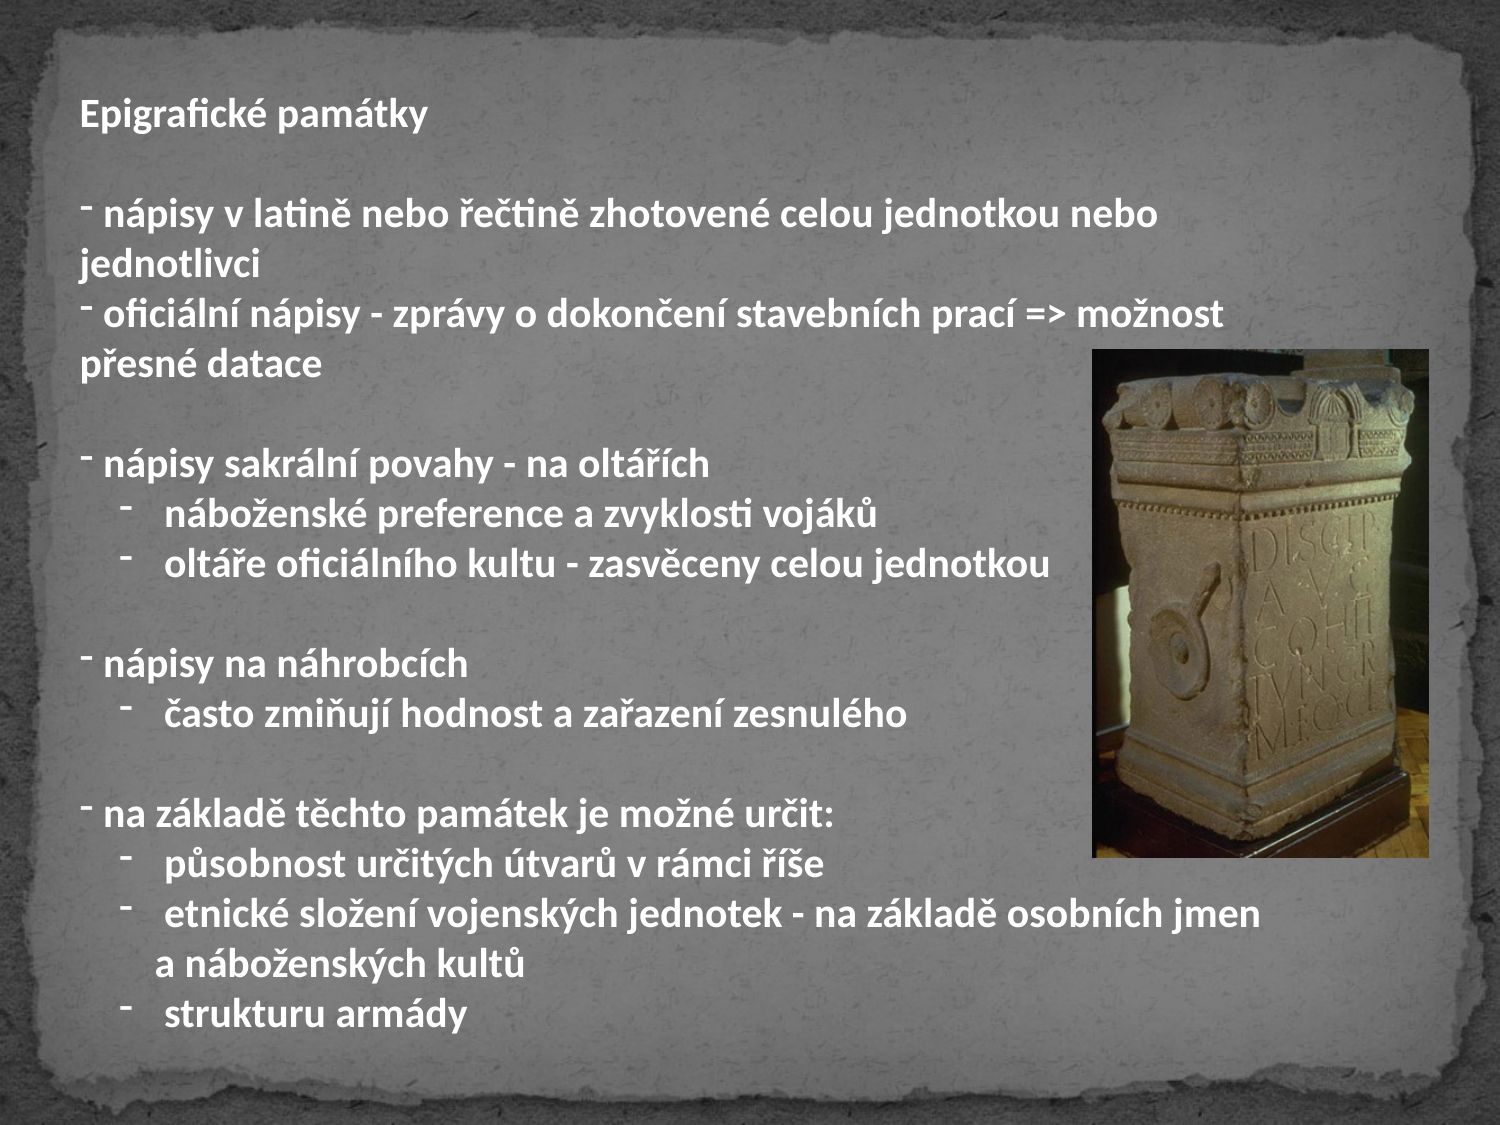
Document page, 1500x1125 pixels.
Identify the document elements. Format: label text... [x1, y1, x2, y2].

picture [1092, 349, 1429, 858]
text_box Epigrafické památky nápisy v latině nebo řečtině zhotovené celou jednotkou nebo jednotlivci oficiální nápisy - zprávy o dokončení stavebních prací => možnost přesné datace nápisy sakrální povahy - na oltářích náboženské preference a zvyklosti vojáků oltáře oficiálního kultu - zasvěceny celou jednotkou nápisy na náhrobcích často zmiňují hodnost a zařazení zesnulého na základě těchto památek je možné určit: působnost určitých útvarů v rámci říše etnické složení vojenských jednotek - na základě osobních jmen a náboženských kultů strukturu armády [64, 78, 1282, 1044]
